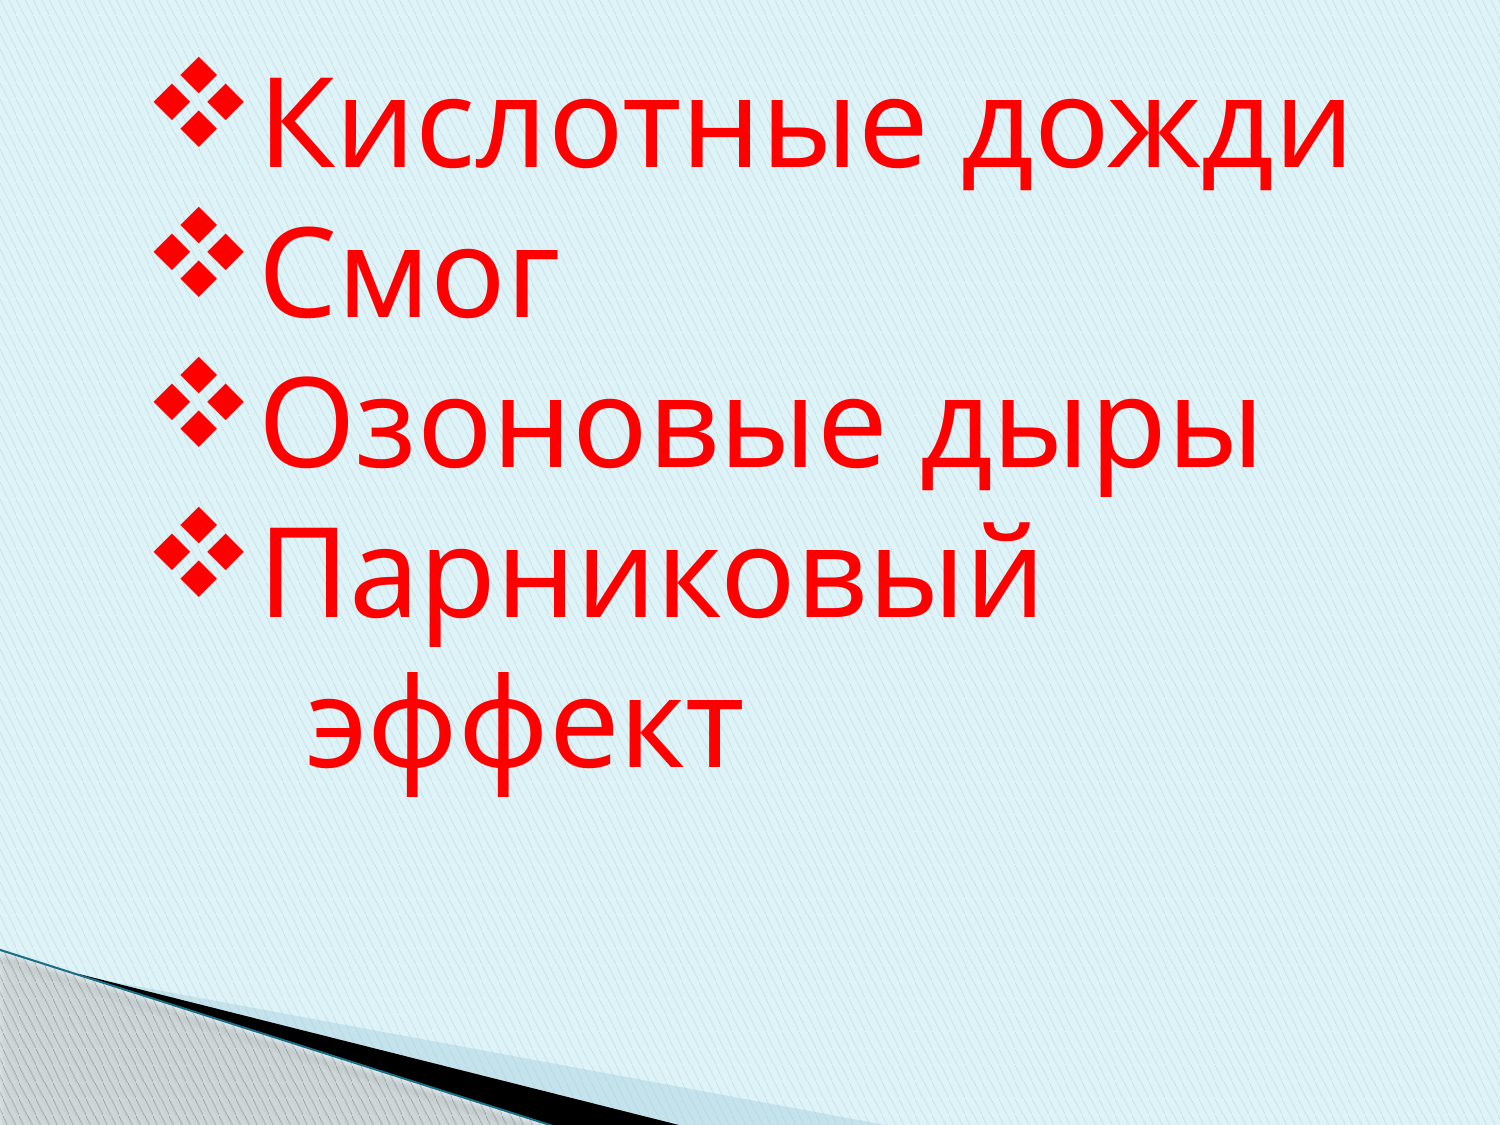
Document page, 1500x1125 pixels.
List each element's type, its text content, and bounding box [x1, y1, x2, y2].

text_box Кислотные дожди Смог Озоновые дыры Парниковый эффект [128, 35, 1430, 800]
